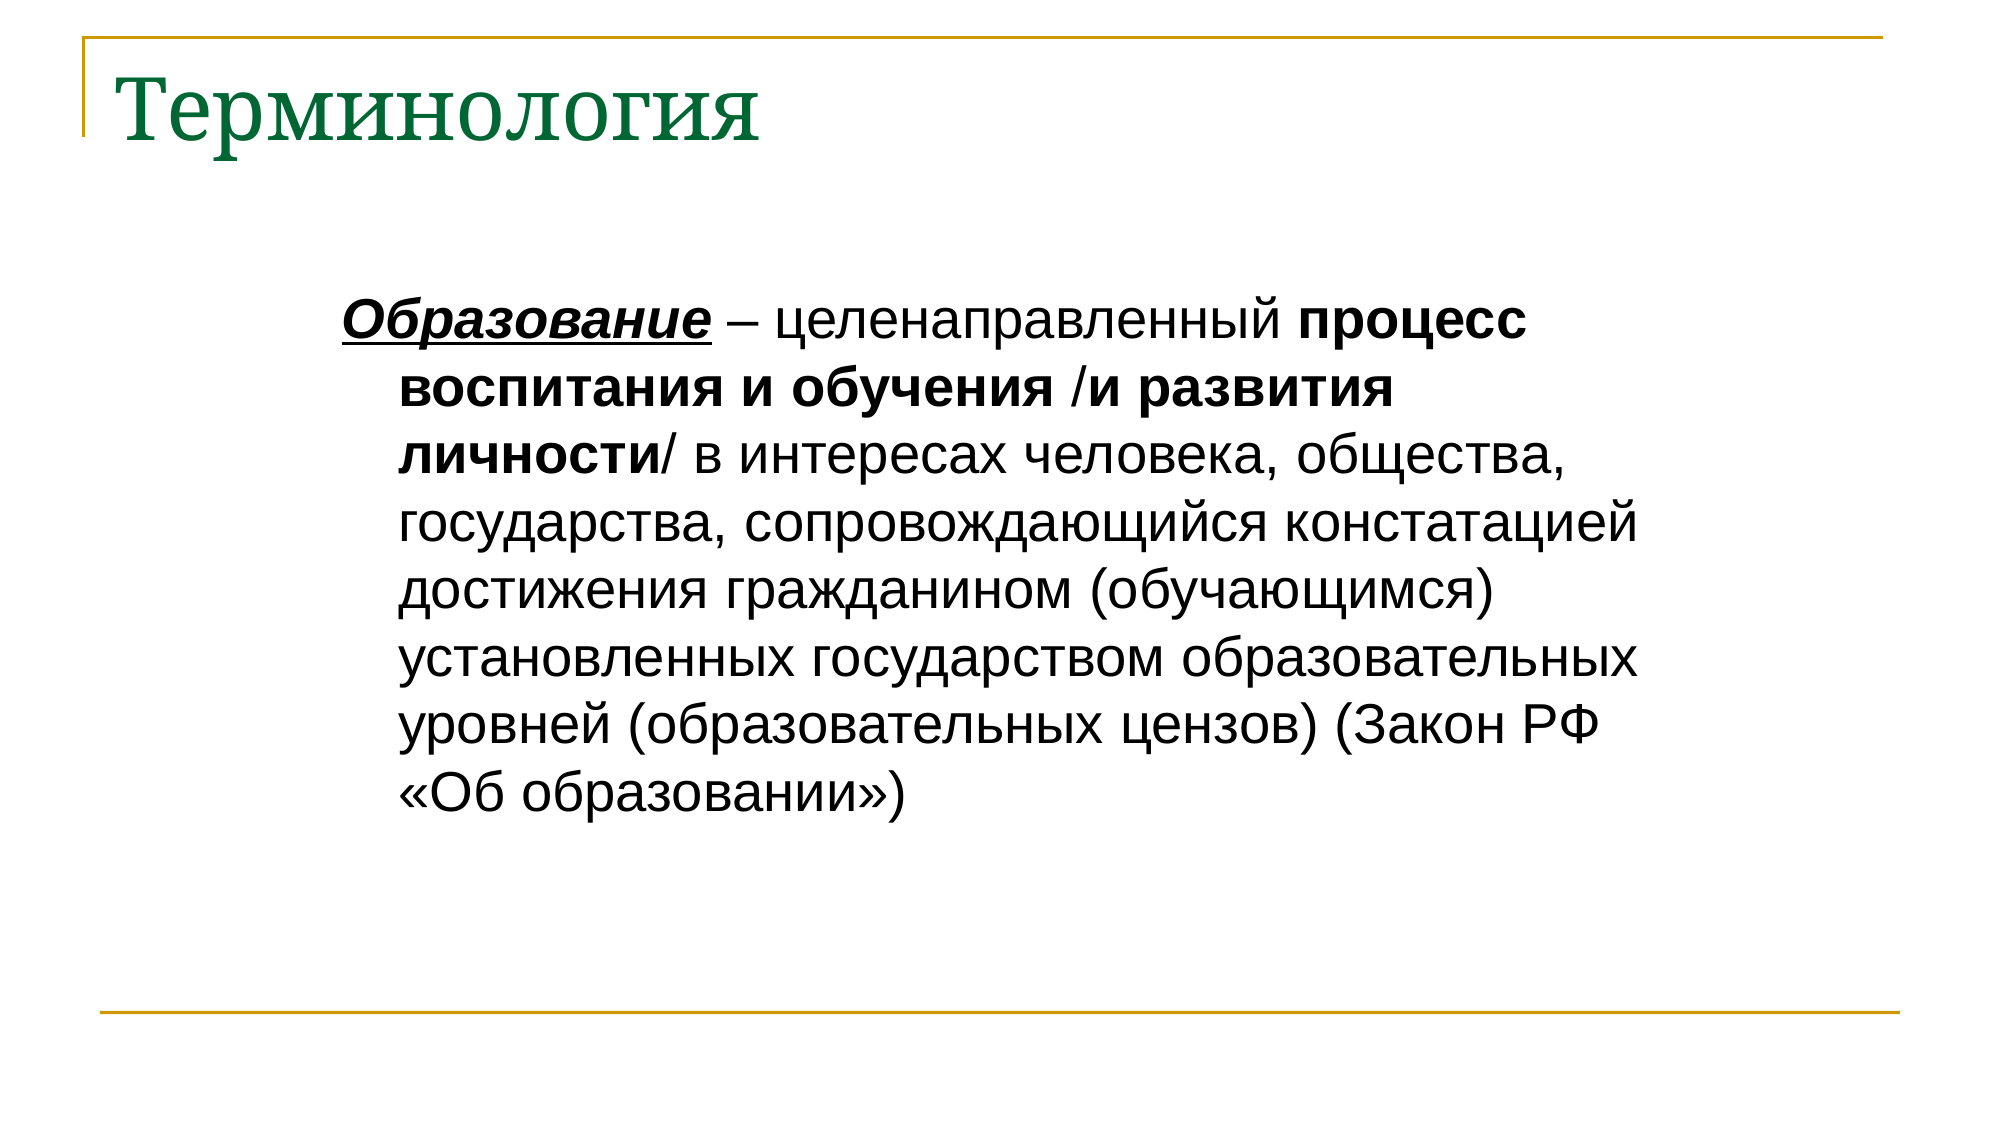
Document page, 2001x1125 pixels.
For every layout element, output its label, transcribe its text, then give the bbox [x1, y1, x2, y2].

list Образование – целенаправленный процесс воспитания и обучения /и развития личности/ в интересах человека, общества, государства, сопровождающийся констатацией достижения гражданином (обучающимся) установленных государством образовательных уровней (образовательных цензов) (Закон РФ «Об образовании») [326, 196, 1677, 940]
title Терминология [99, 45, 1900, 233]
